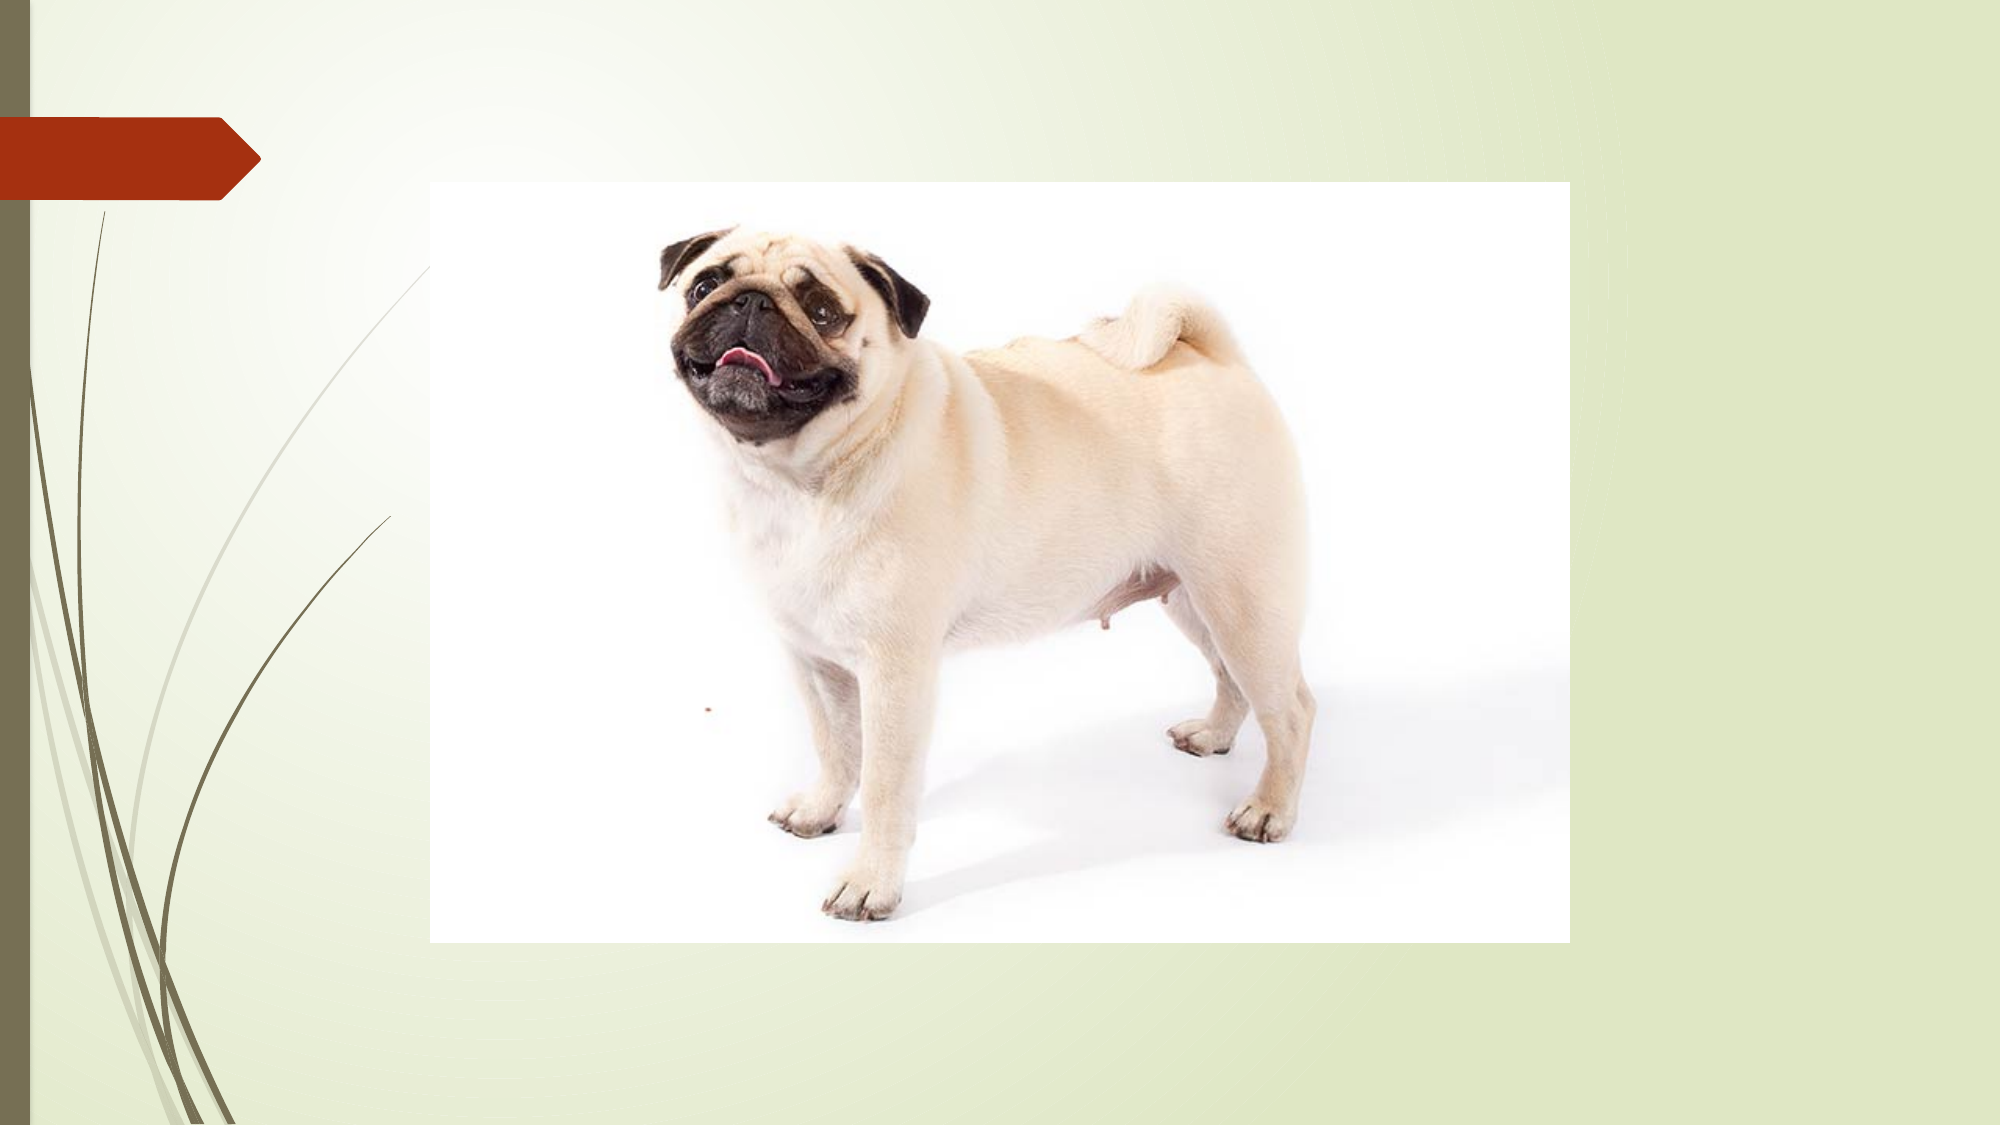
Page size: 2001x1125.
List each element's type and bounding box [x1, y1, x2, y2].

picture [430, 182, 1570, 943]
